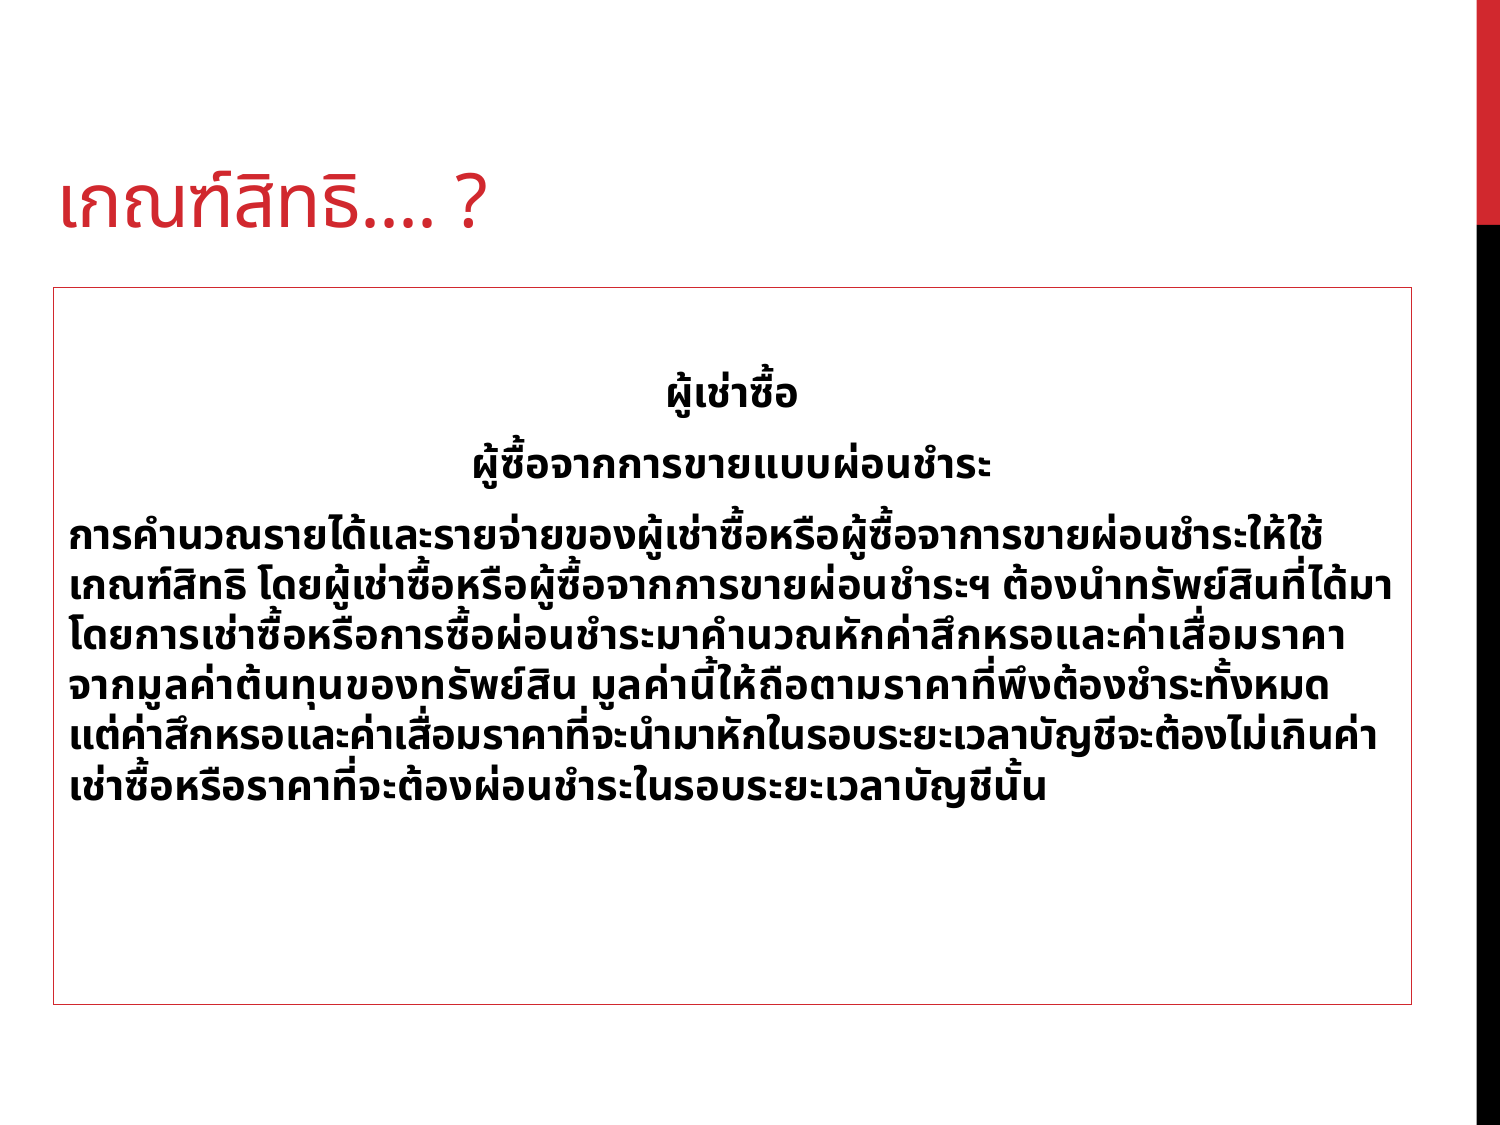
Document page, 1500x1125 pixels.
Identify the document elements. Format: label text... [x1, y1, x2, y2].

list ผู้เช่าซื้อ ผู้ซื้อจากการขายแบบผ่อนชำระ การคำนวณรายได้และรายจ่ายของผู้เช่าซื้อหรือผู้ซื้อจาการขายผ่อนชำระให้ใช้เกณฑ์สิทธิ โดยผู้เช่าซื้อหรือผู้ซื้อจากการขายผ่อนชำระฯ ต้องนำทรัพย์สินที่ได้มาโดยการเช่าซื้อหรือการซื้อผ่อนชำระมาคำนวณหักค่าสึกหรอและค่าเสื่อมราคาจากมูลค่าต้นทุนของทรัพย์สิน มูลค่านี้ให้ถือตามราคาที่พึงต้องชำระทั้งหมด แต่ค่าสึกหรอและค่าเสื่อมราคาที่จะนำมาหักในรอบระยะเวลาบัญชีจะต้องไม่เกินค่าเช่าซื้อหรือราคาที่จะต้องผ่อนชำระในรอบระยะเวลาบัญชีนั้น [53, 287, 1412, 1005]
title เกณฑ์สิทธิ.... ? [41, 25, 992, 250]
